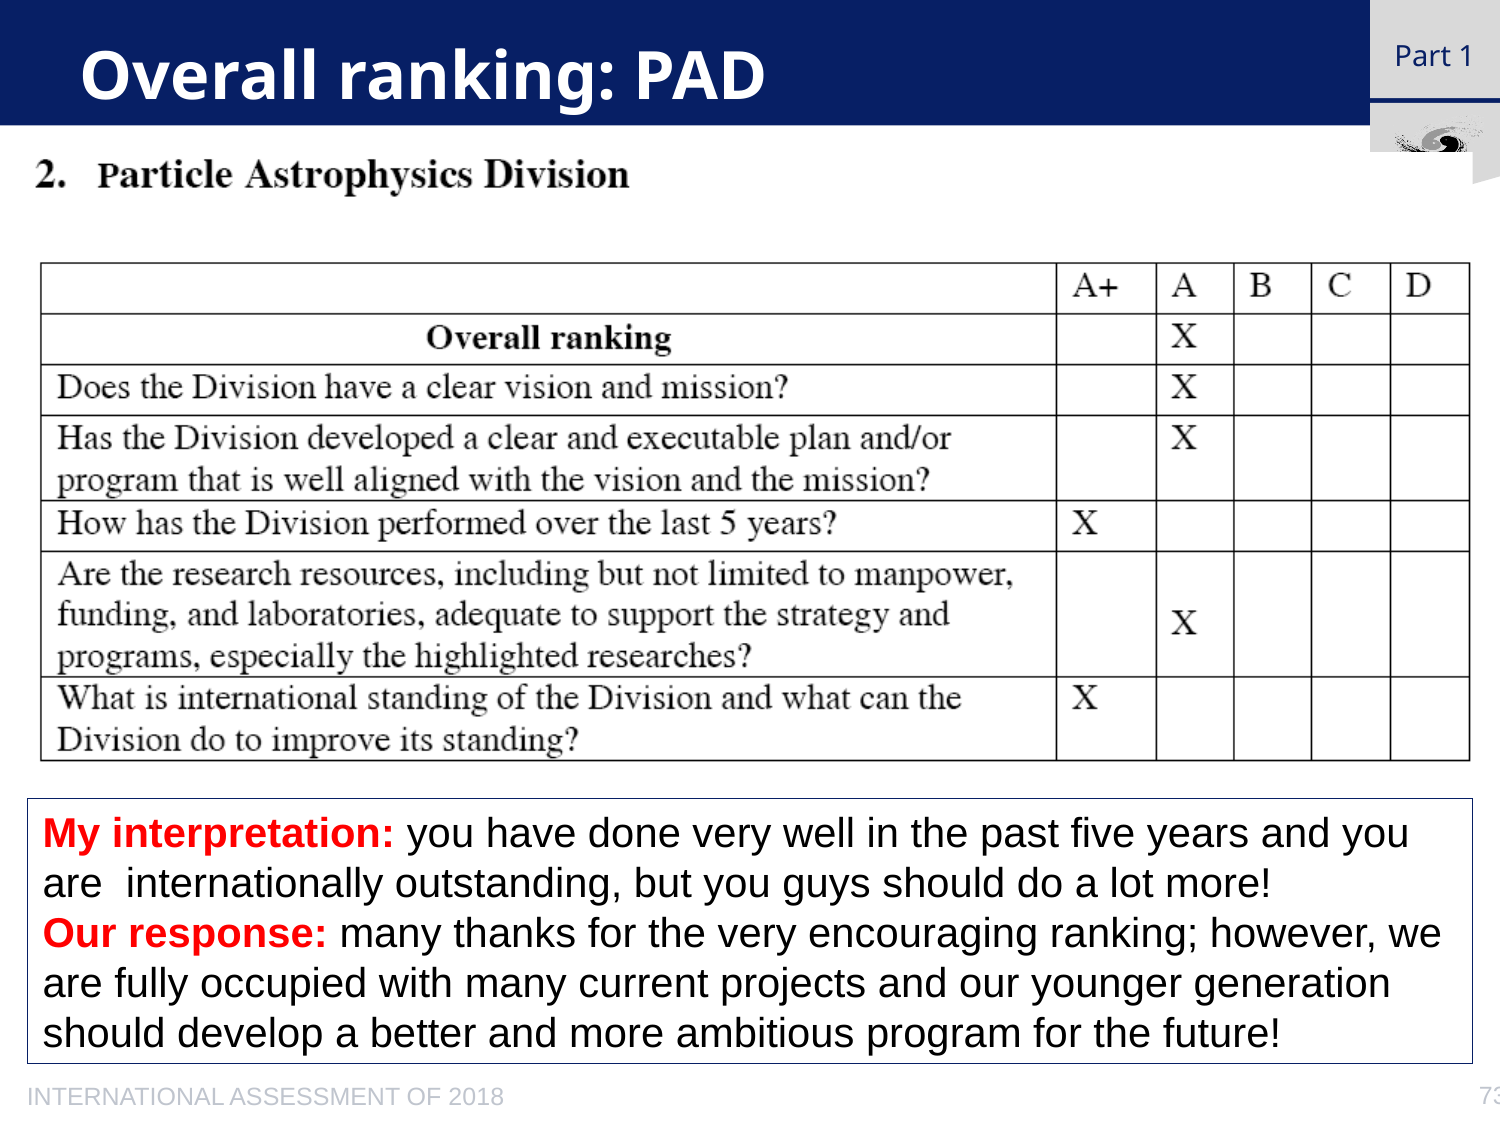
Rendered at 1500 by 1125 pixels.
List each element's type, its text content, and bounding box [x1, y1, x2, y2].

title Overall ranking: PAD [64, 29, 1354, 126]
text_box My interpretation: you have done very well in the past five years and you are internationally outstanding, but you guys should do a lot more! Our response: many thanks for the very encouraging ranking; however, we are fully occupied with many current projects and our younger generation should develop a better and more ambitious program for the future! [27, 798, 1473, 1064]
picture [27, 114, 1484, 768]
